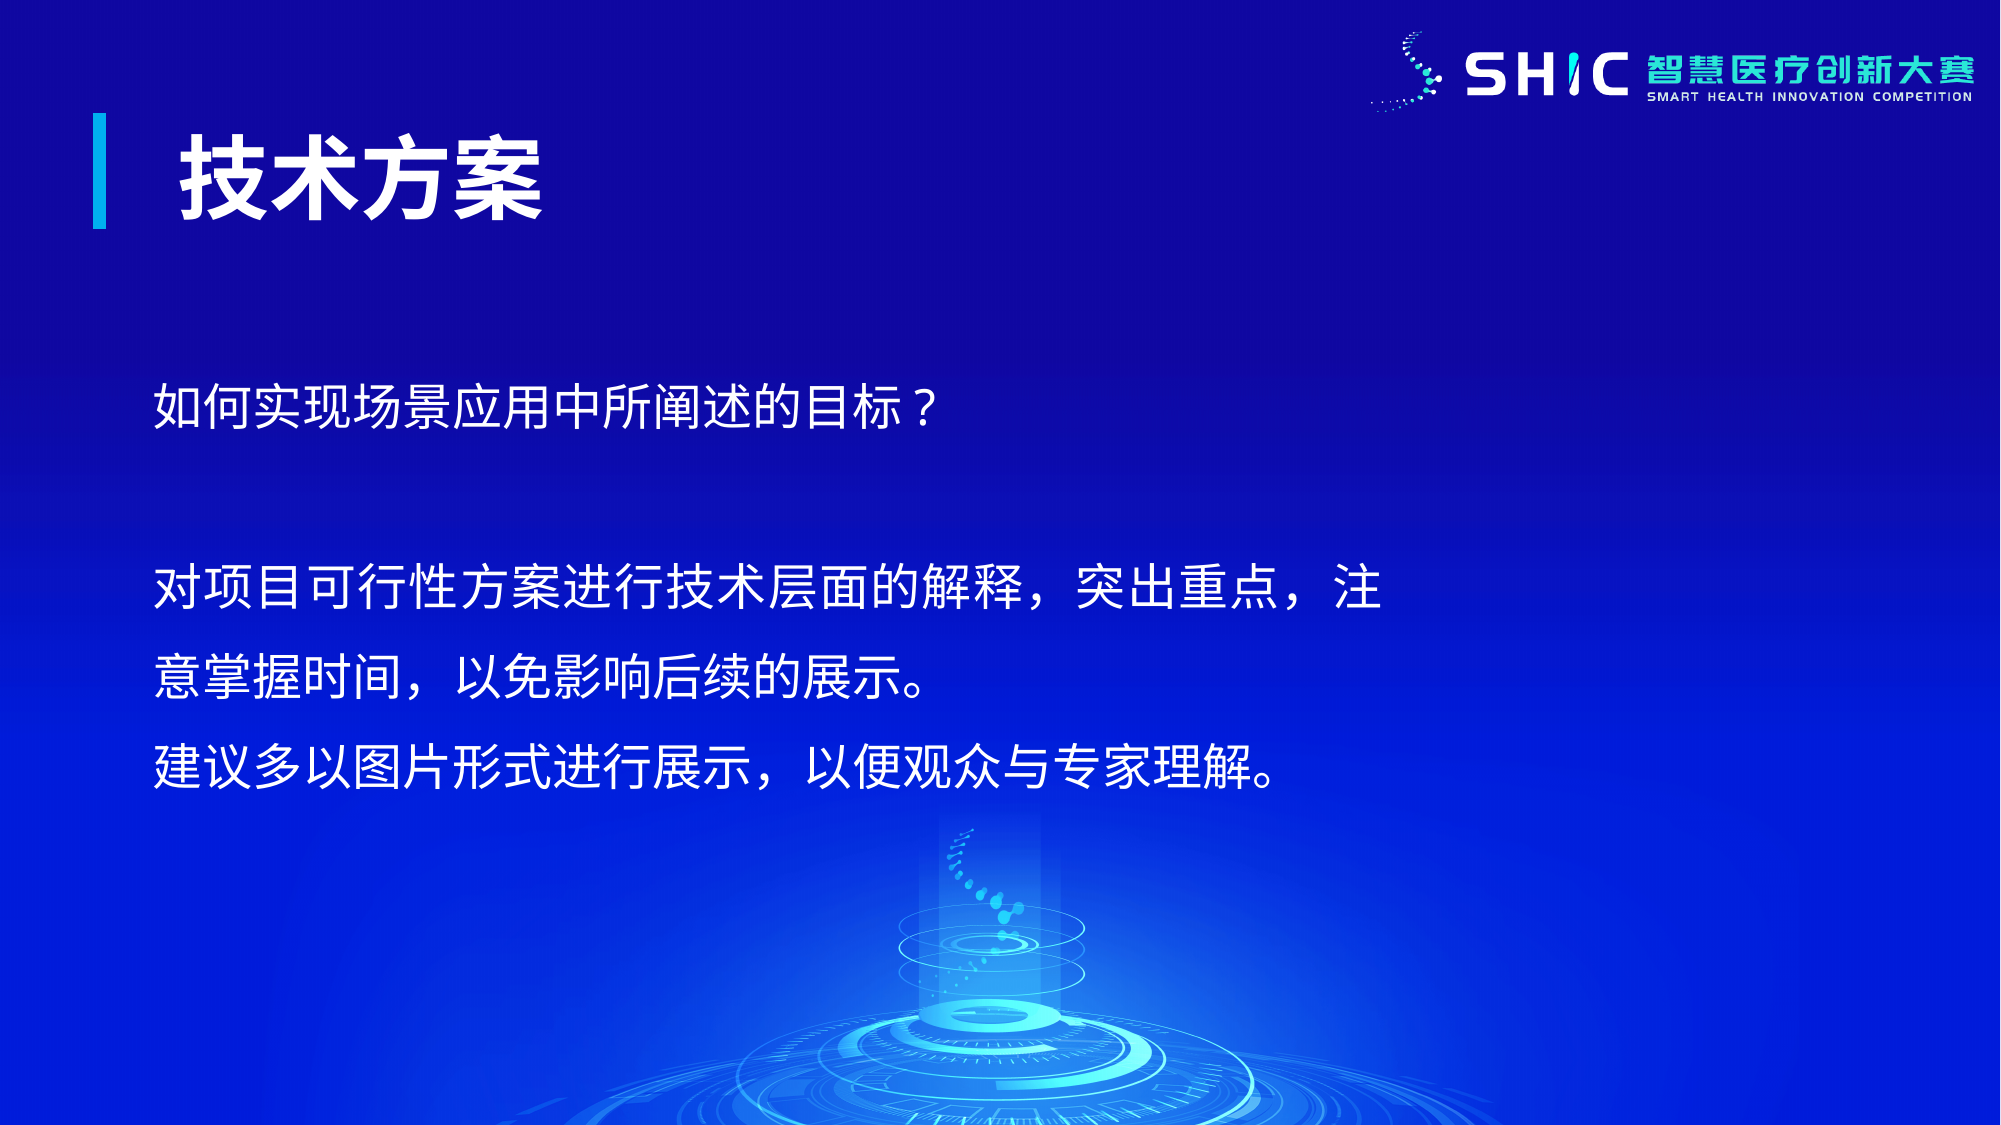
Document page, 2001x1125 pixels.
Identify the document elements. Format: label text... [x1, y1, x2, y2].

text_box 如何实现场景应用中所阐述的目标? 对项目可行性方案进行技术层面的解释，突出重点，注意掌握时间，以免影响后续的展示。 建议多以图片形式进行展示，以便观众与专家理解。 [137, 338, 1398, 804]
picture [0, 0, 2001, 1125]
text_box 技术方案 [137, 112, 667, 253]
